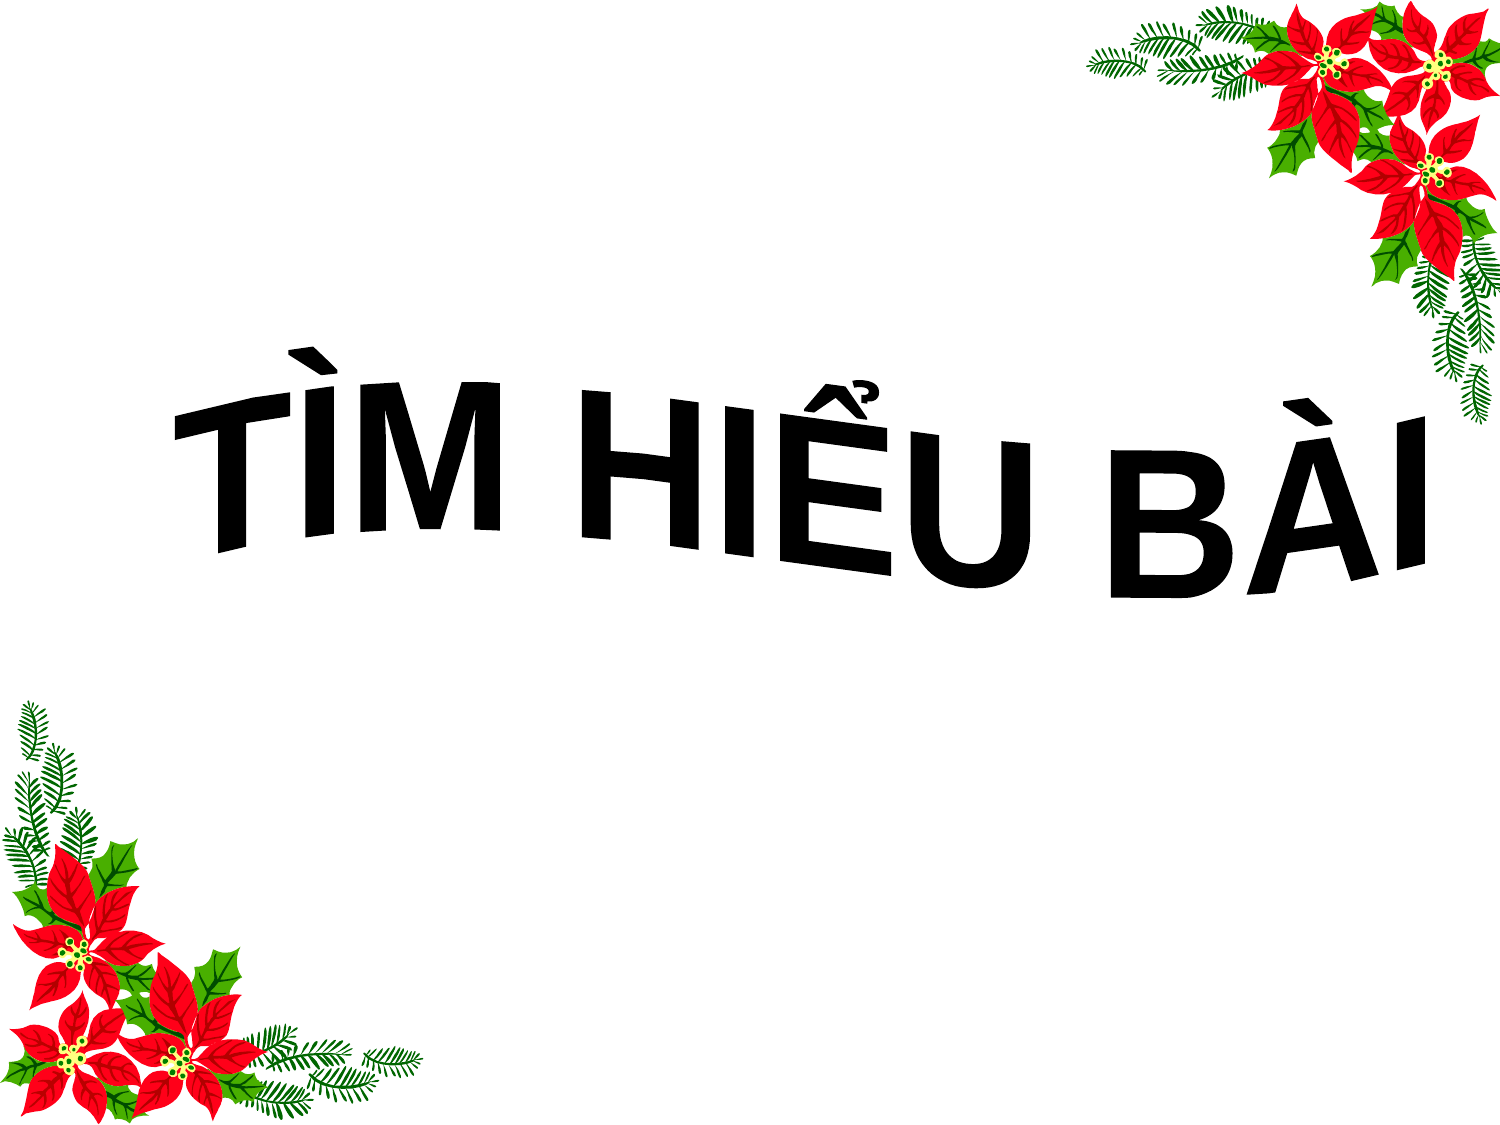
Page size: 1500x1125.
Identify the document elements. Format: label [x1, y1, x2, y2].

picture [1084, 0, 1500, 425]
picture [0, 700, 425, 1125]
